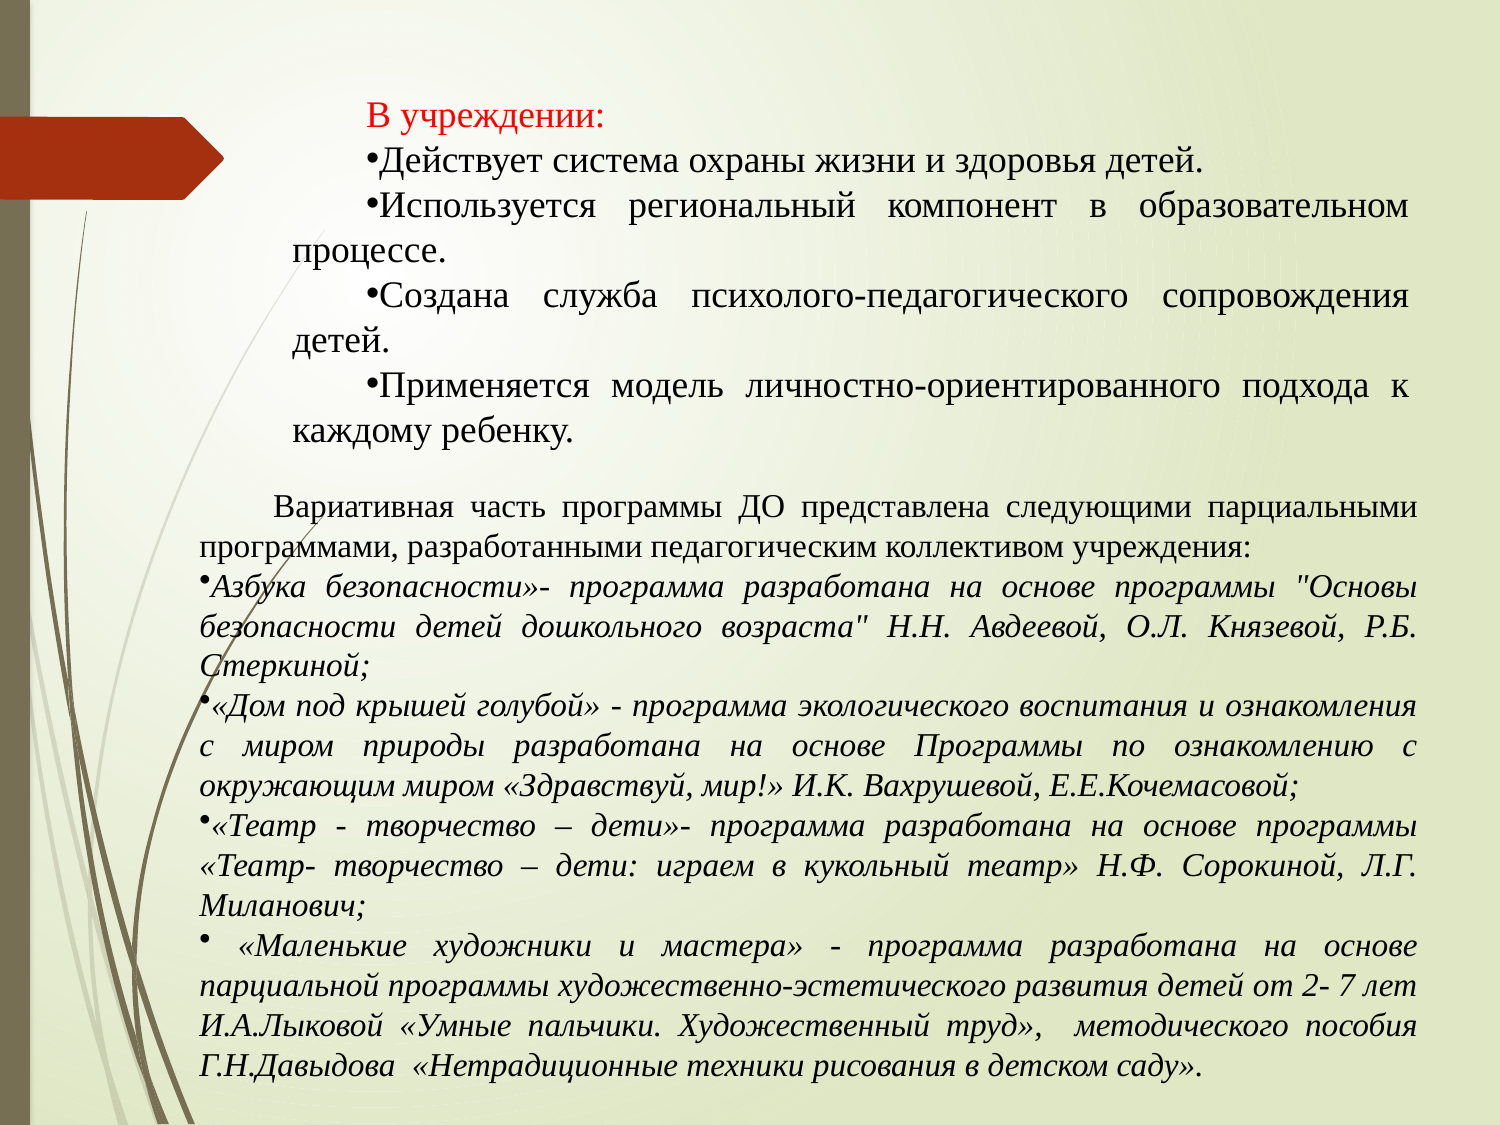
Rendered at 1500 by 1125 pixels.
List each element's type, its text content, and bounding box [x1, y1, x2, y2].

text_box В учреждении: Действует система охраны жизни и здоровья детей. Используется региональный компонент в образовательном процессе. Создана служба психолого-педагогического сопровождения детей. Применяется модель личностно-ориентированного подхода к каждому ребенку. [277, 82, 1425, 458]
text_box Вариативная часть программы ДО представлена следующими парциальными программами, разработанными педагогическим коллективом учреждения: Азбука безопасности»- программа разработана на основе программы "Основы безопасности детей дошкольного возраста" Н.Н. Авдеевой, О.Л. Князевой, Р.Б. Стеркиной; «Дом под крышей голубой» - программа экологического воспитания и ознакомления с миром природы разработана на основе Программы по ознакомлению с окружающим миром «Здравствуй, мир!» И.К. Вахрушевой, Е.Е.Кочемасовой; «Театр - творчество – дети»- программа разработана на основе программы «Театр- творчество – дети: играем в кукольный театр» Н.Ф. Сорокиной, Л.Г. Миланович; «Маленькие художники и мастера» - программа разработана на основе парциальной программы художественно-эстетического развития детей от 2- 7 лет И.А.Лыковой «Умные пальчики. Художественный труд», методического пособия Г.Н.Давыдова «Нетрадиционные техники рисования в детском саду». [184, 476, 1435, 1091]
